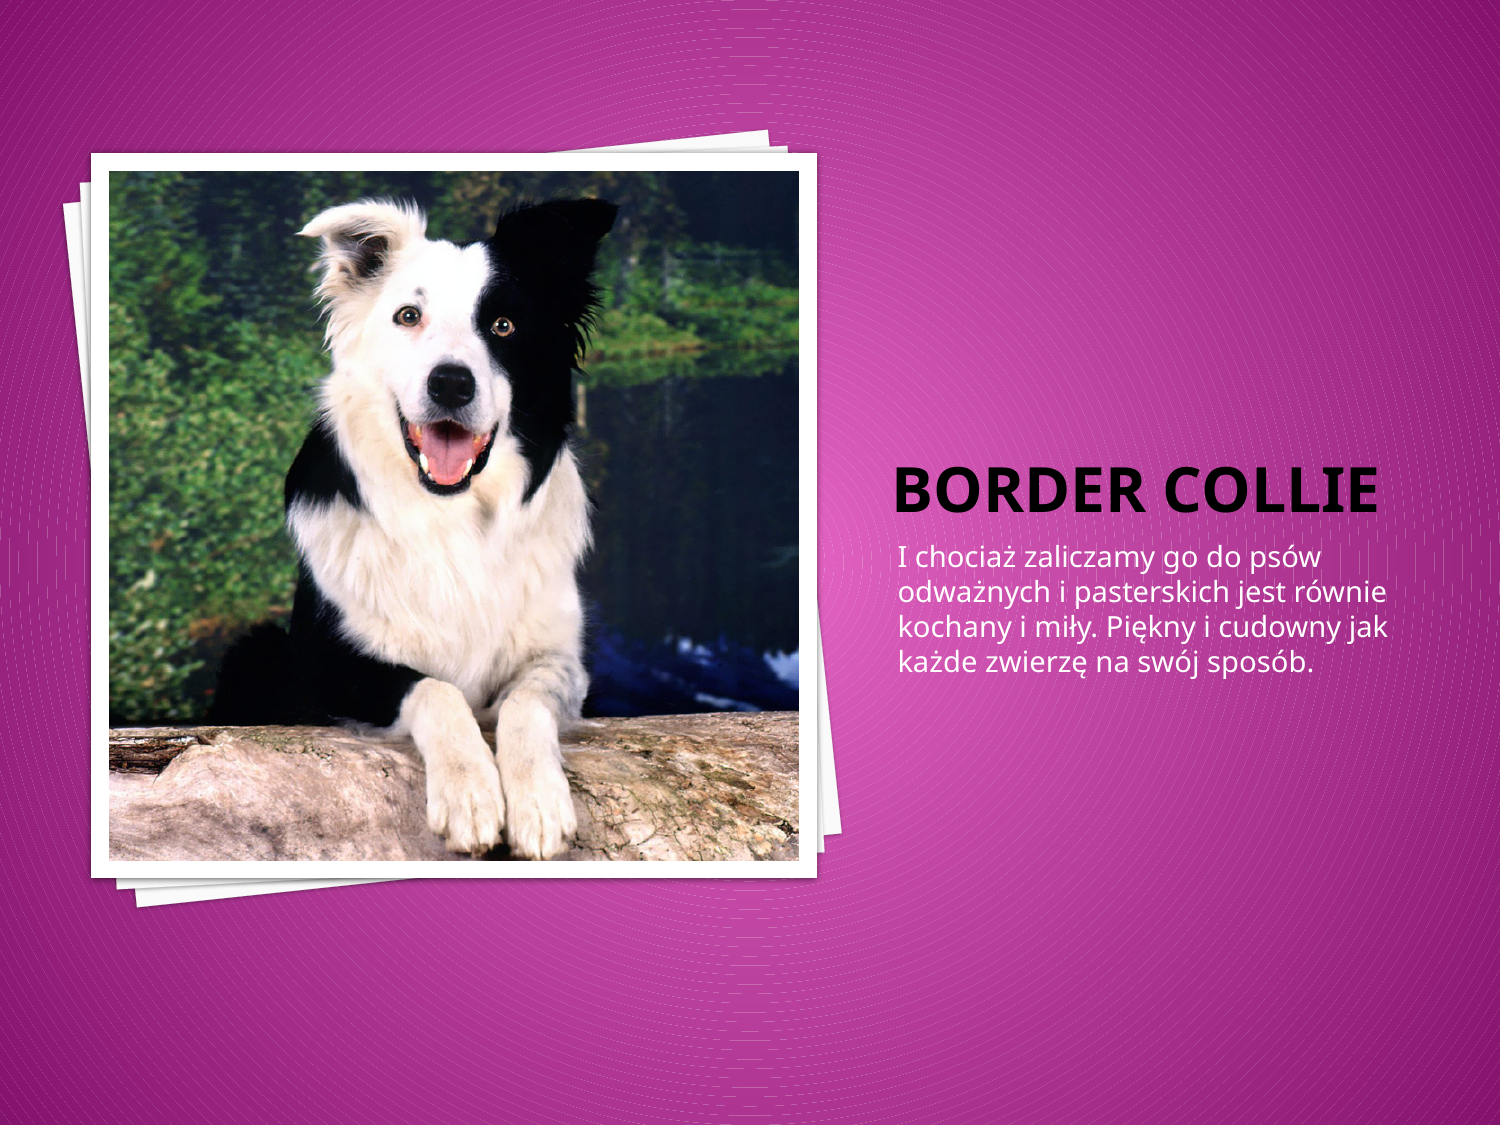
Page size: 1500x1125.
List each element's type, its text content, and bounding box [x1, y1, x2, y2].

title Border collie [884, 187, 1447, 525]
list I chociaż zaliczamy go do psów odważnych i pasterskich jest równie kochany i miły. Piękny i cudowny jak każde zwierzę na swój sposób. [884, 538, 1447, 854]
picture [108, 170, 800, 862]
